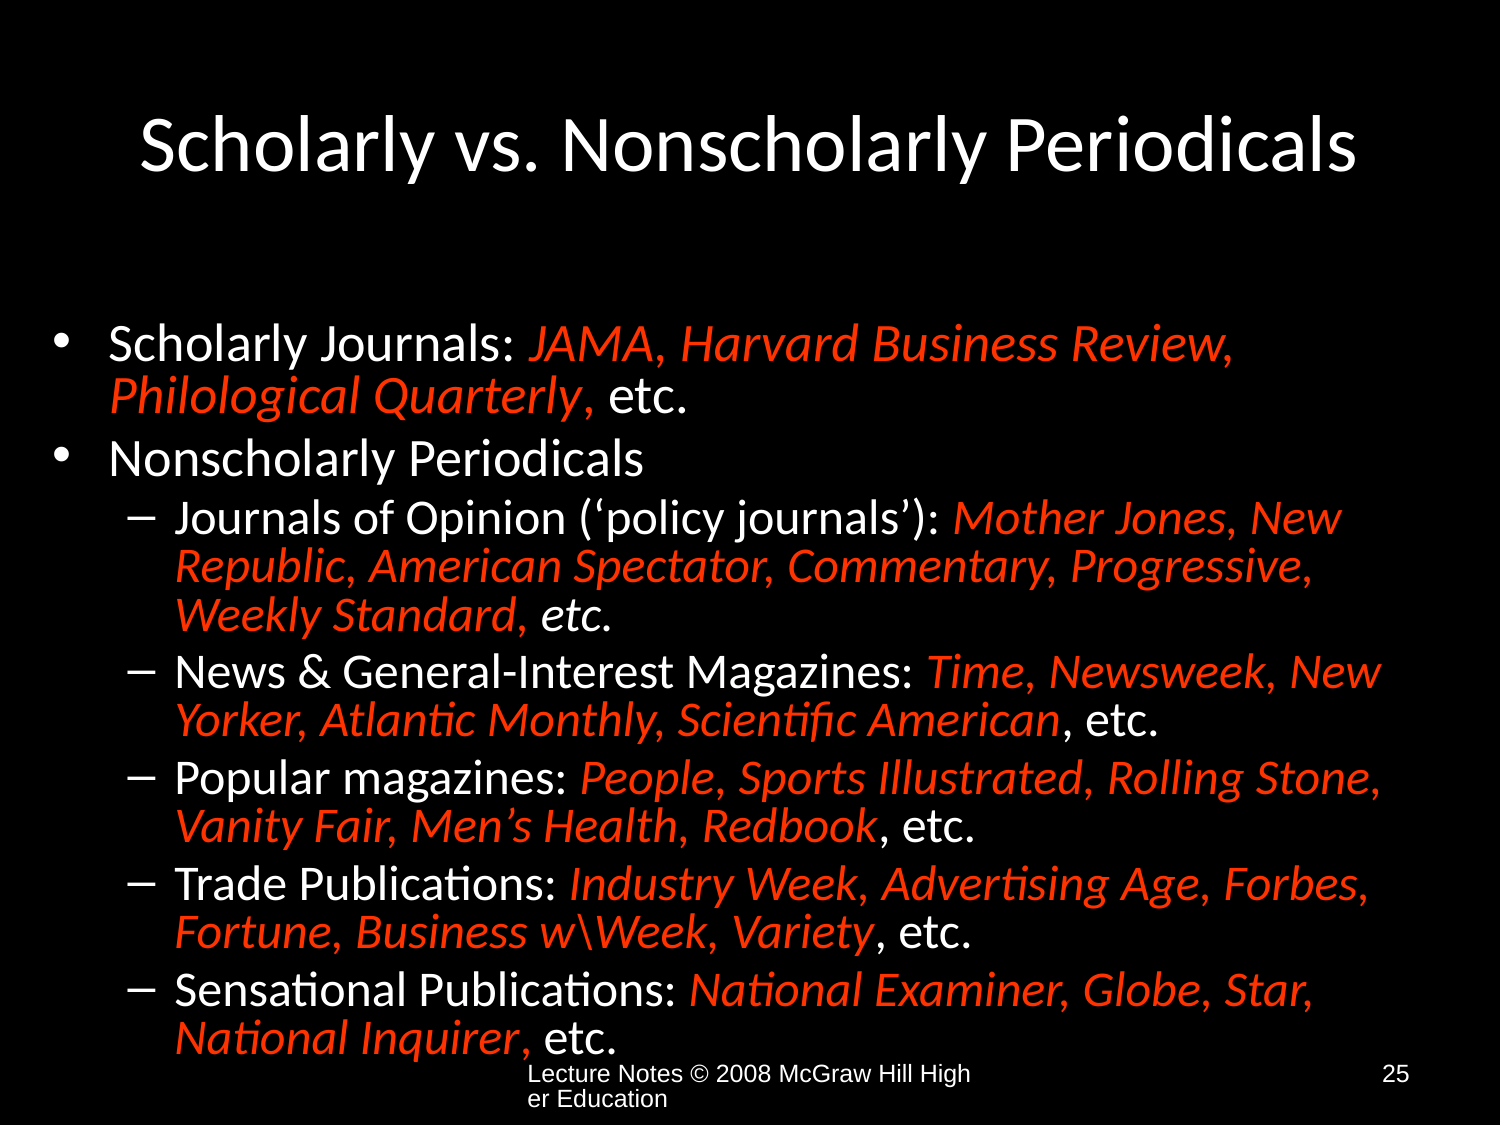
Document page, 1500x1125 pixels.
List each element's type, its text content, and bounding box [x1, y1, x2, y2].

title Scholarly vs. Nonscholarly Periodicals [75, 45, 1425, 233]
list Scholarly Journals: JAMA, Harvard Business Review, Philological Quarterly, etc. Nonscholarly Periodicals Journals of Opinion (‘policy journals’): Mother Jones, New Republic, American Spectator, Commentary, Progressive, Weekly Standard, etc. News & General-Interest Magazines: Time, Newsweek, New Yorker, Atlantic Monthly, Scientific American, etc. Popular magazines: People, Sports Illustrated, Rolling Stone, Vanity Fair, Men’s Health, Redbook, etc. Trade Publications: Industry Week, Advertising Age, Forbes, Fortune, Business w\Week, Variety, etc. Sensational Publications: National Examiner, Globe, Star, National Inquirer, etc. [37, 312, 1450, 1100]
footer Lecture Notes © 2008 McGraw Hill Higher Education [512, 1042, 988, 1103]
slide_number 25 [1074, 1042, 1425, 1103]
